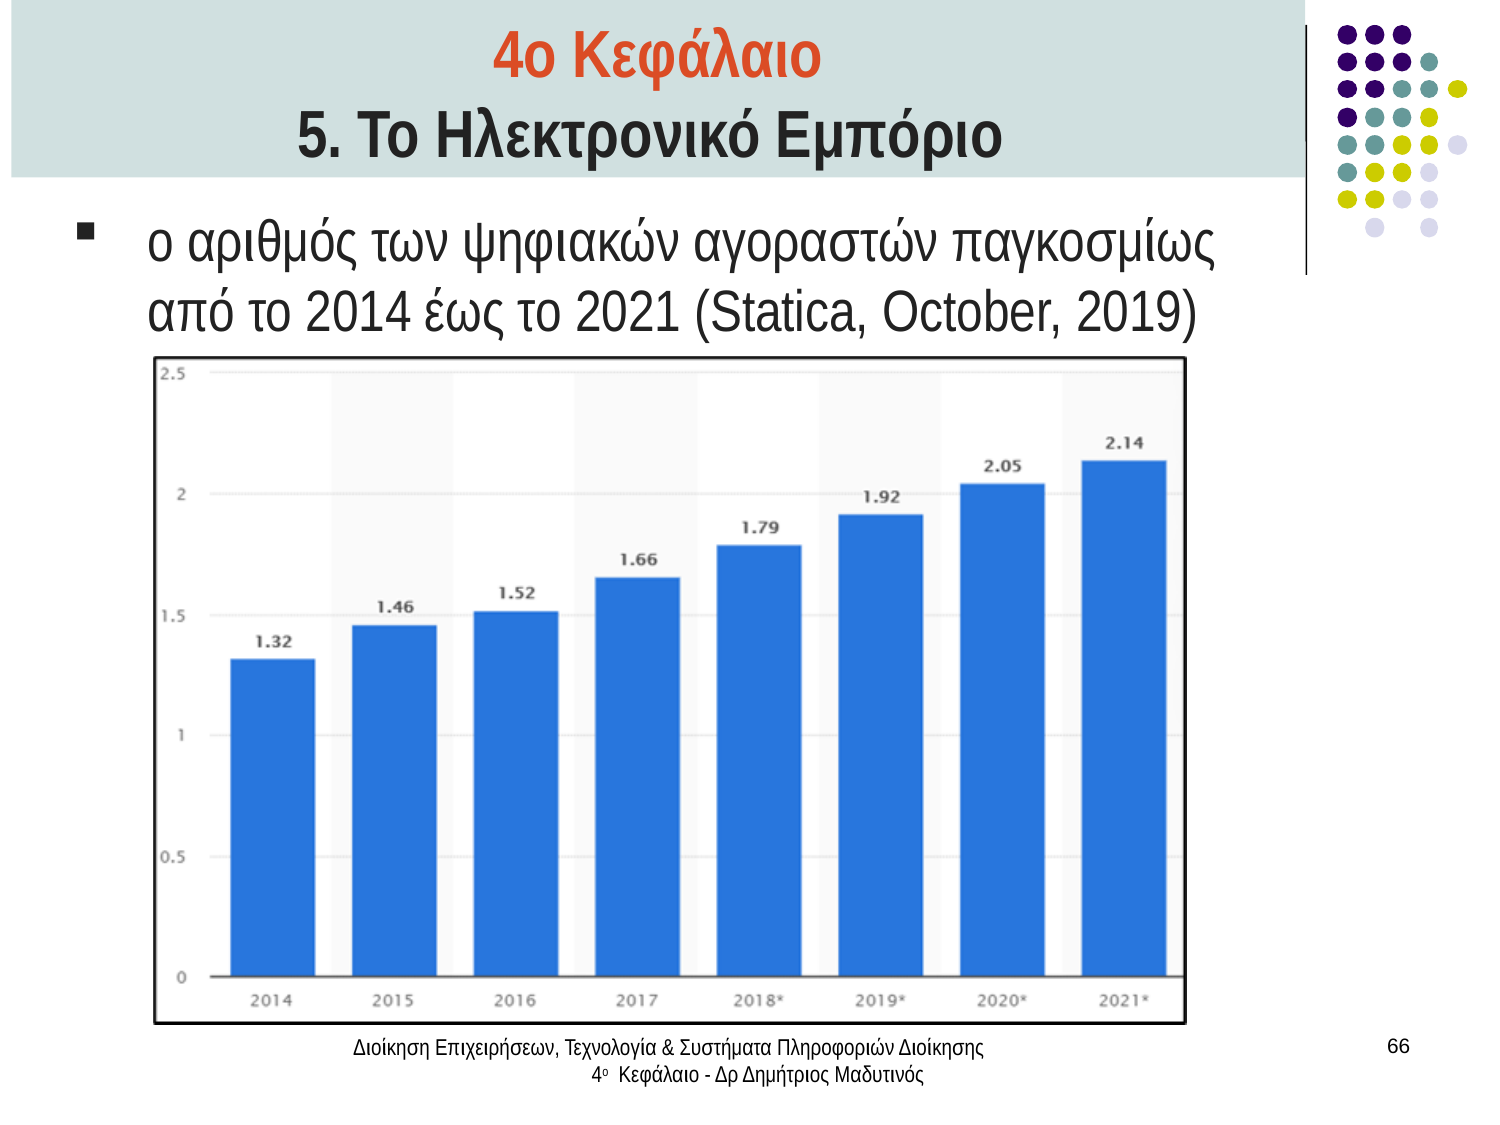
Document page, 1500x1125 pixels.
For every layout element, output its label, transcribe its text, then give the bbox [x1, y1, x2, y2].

slide_number 66 [1123, 1025, 1425, 1100]
picture [153, 356, 1188, 1026]
footer Διοίκηση Επιχειρήσεων, Τεχνολογία & Συστήματα Πληροφοριών Διοίκησης 4ο Κεφάλαιο - Δρ Δημήτριος Μαδυτινός [336, 1034, 1123, 1100]
text_box 4ο Κεφάλαιο 5. Το Ηλεκτρονικό Εμπόριο [11, 0, 1306, 178]
text_box ο αριθμός των ψηφιακών αγοραστών παγκοσμίως από το 2014 έως το 2021 (Statica, October, 2019) [57, 196, 1304, 434]
